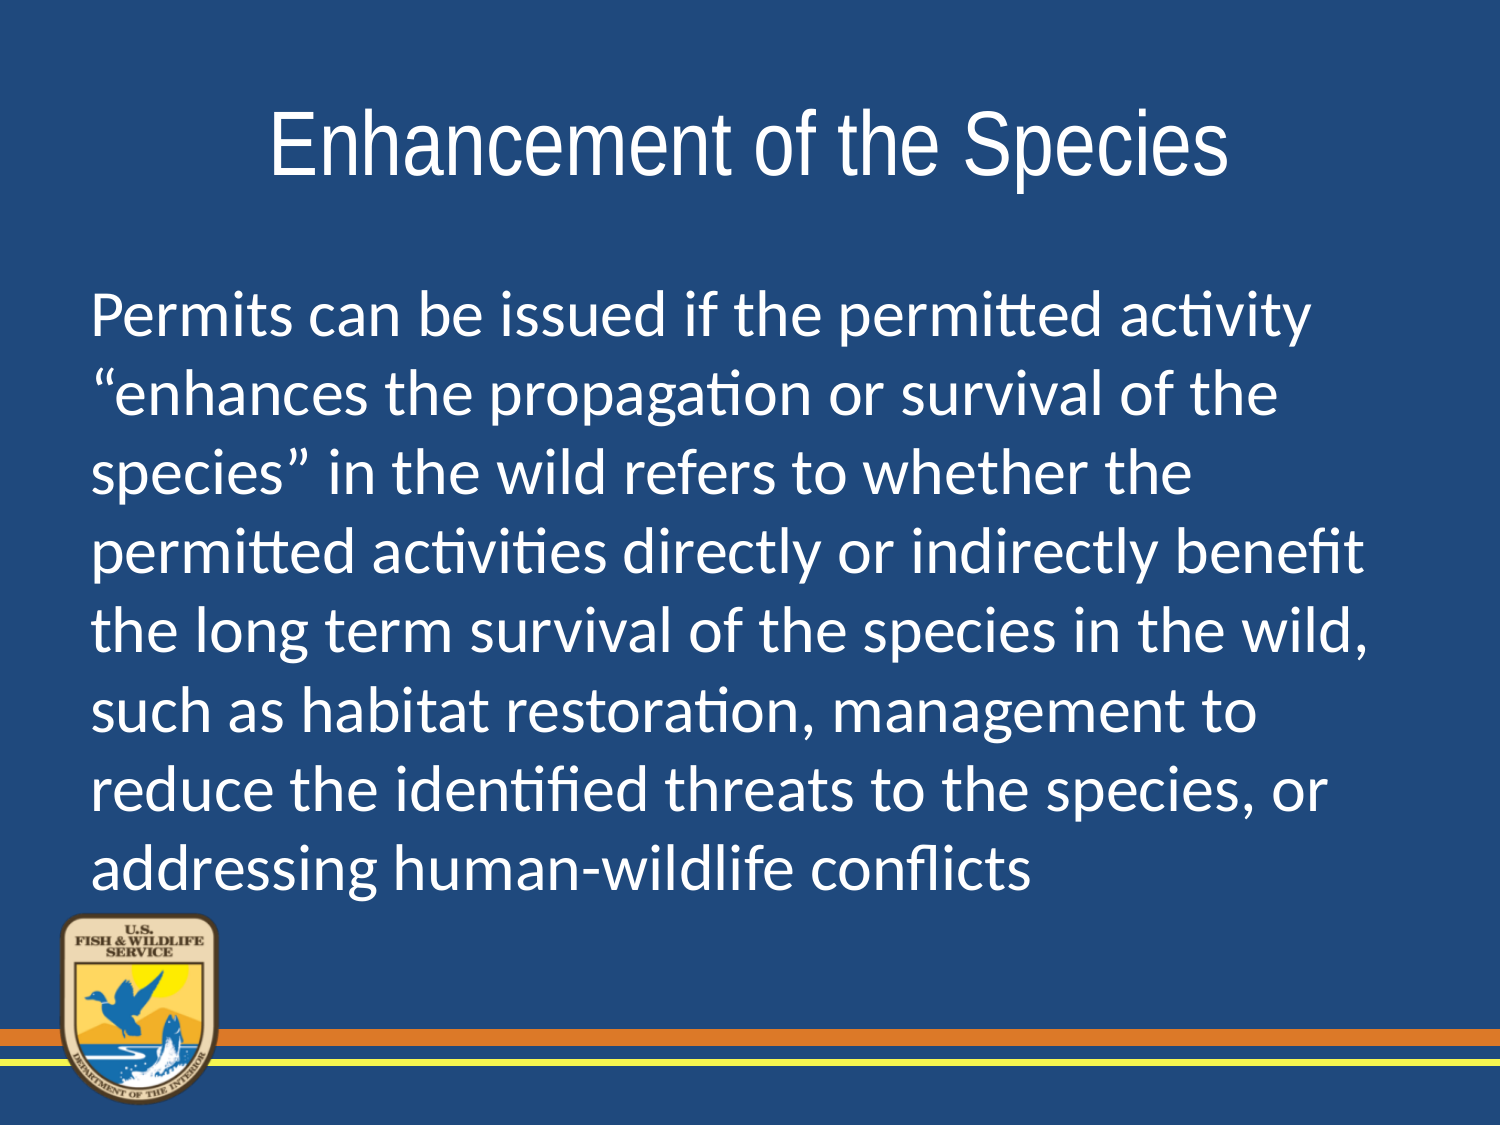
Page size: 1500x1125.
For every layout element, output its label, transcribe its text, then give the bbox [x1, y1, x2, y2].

title Enhancement of the Species [75, 45, 1425, 233]
list Permits can be issued if the permitted activity “enhances the propagation or survival of the species” in the wild refers to whether the permitted activities directly or indirectly benefit the long term survival of the species in the wild, such as habitat restoration, management to reduce the identified threats to the species, or addressing human-wildlife conflicts [75, 262, 1425, 1005]
picture [58, 912, 220, 1106]
